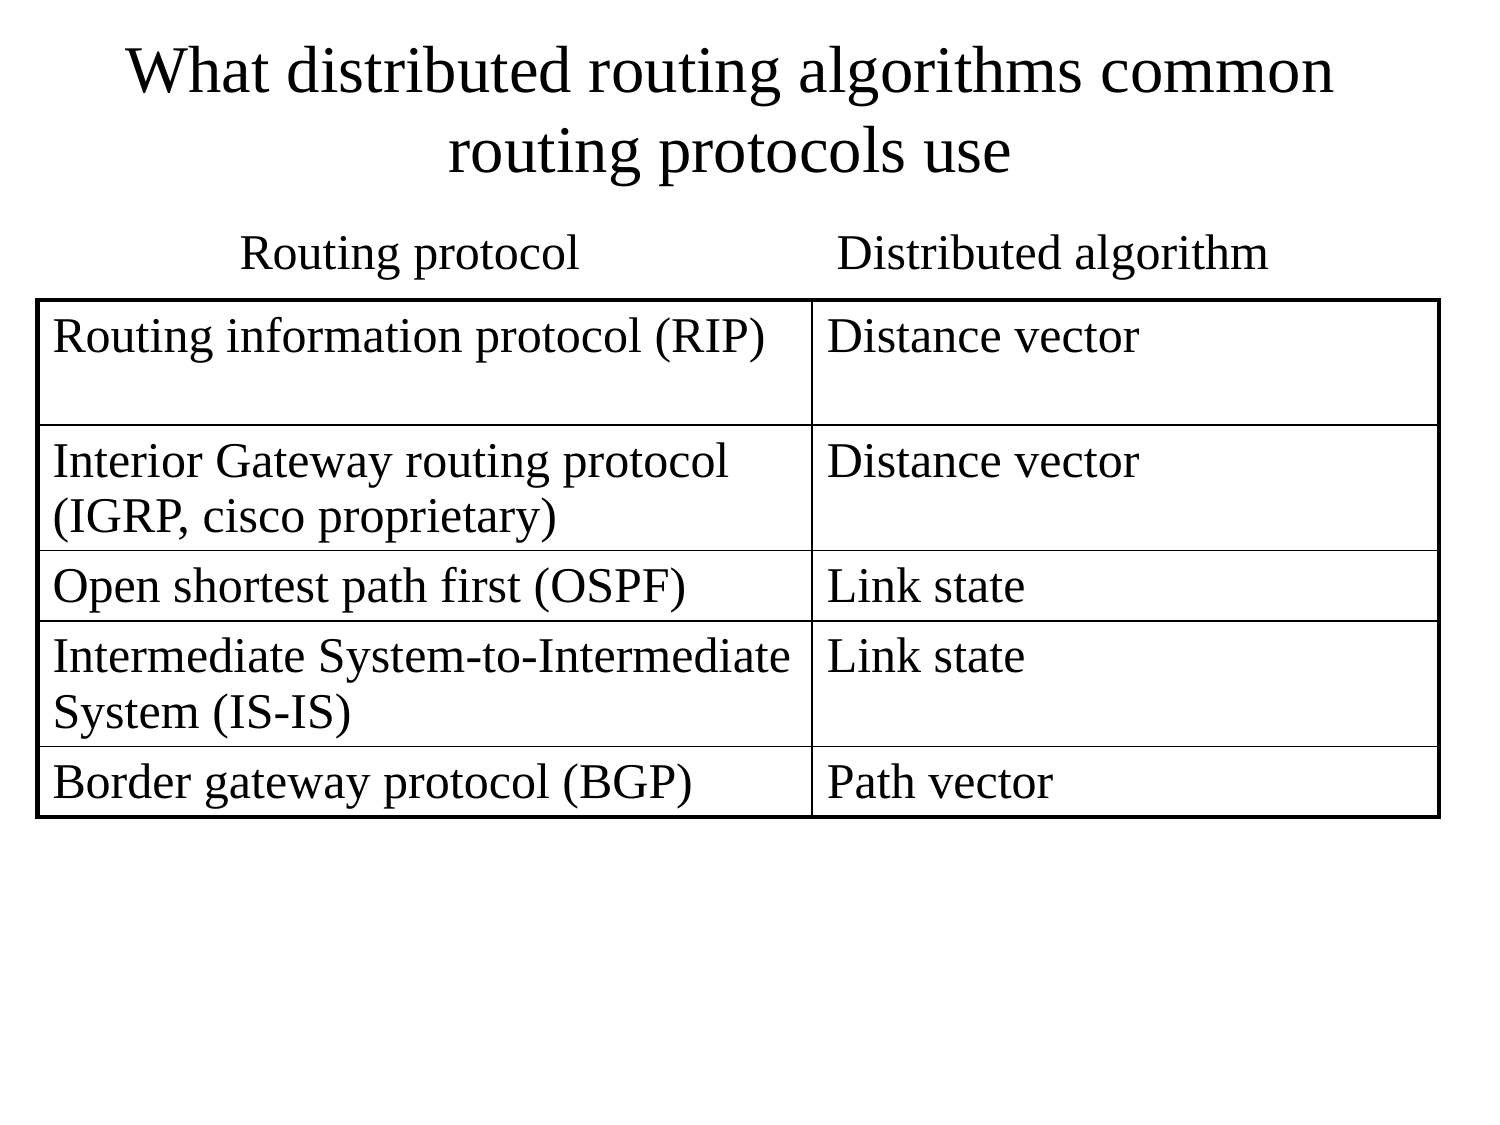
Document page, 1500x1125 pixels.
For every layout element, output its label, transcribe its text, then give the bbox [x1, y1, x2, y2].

table_cell Open shortest path first (OSPF) [40, 551, 811, 620]
table_cell Interior Gateway routing protocol (IGRP, cisco proprietary) [40, 426, 811, 550]
title What distributed routing algorithms common routing protocols use [37, 12, 1426, 201]
table_cell Path vector [813, 747, 1437, 815]
table_header Routing information protocol (RIP) [40, 302, 811, 424]
table_cell Link state [813, 622, 1437, 746]
text_box Routing protocol [224, 212, 596, 288]
table_cell Intermediate System-to-Intermediate System (IS-IS) [40, 622, 811, 746]
text_box Distributed algorithm [821, 212, 1285, 288]
table_cell Border gateway protocol (BGP) [40, 747, 811, 815]
table_header Distance vector [813, 302, 1437, 424]
table_cell Link state [813, 551, 1437, 620]
table_cell Distance vector [813, 426, 1437, 550]
